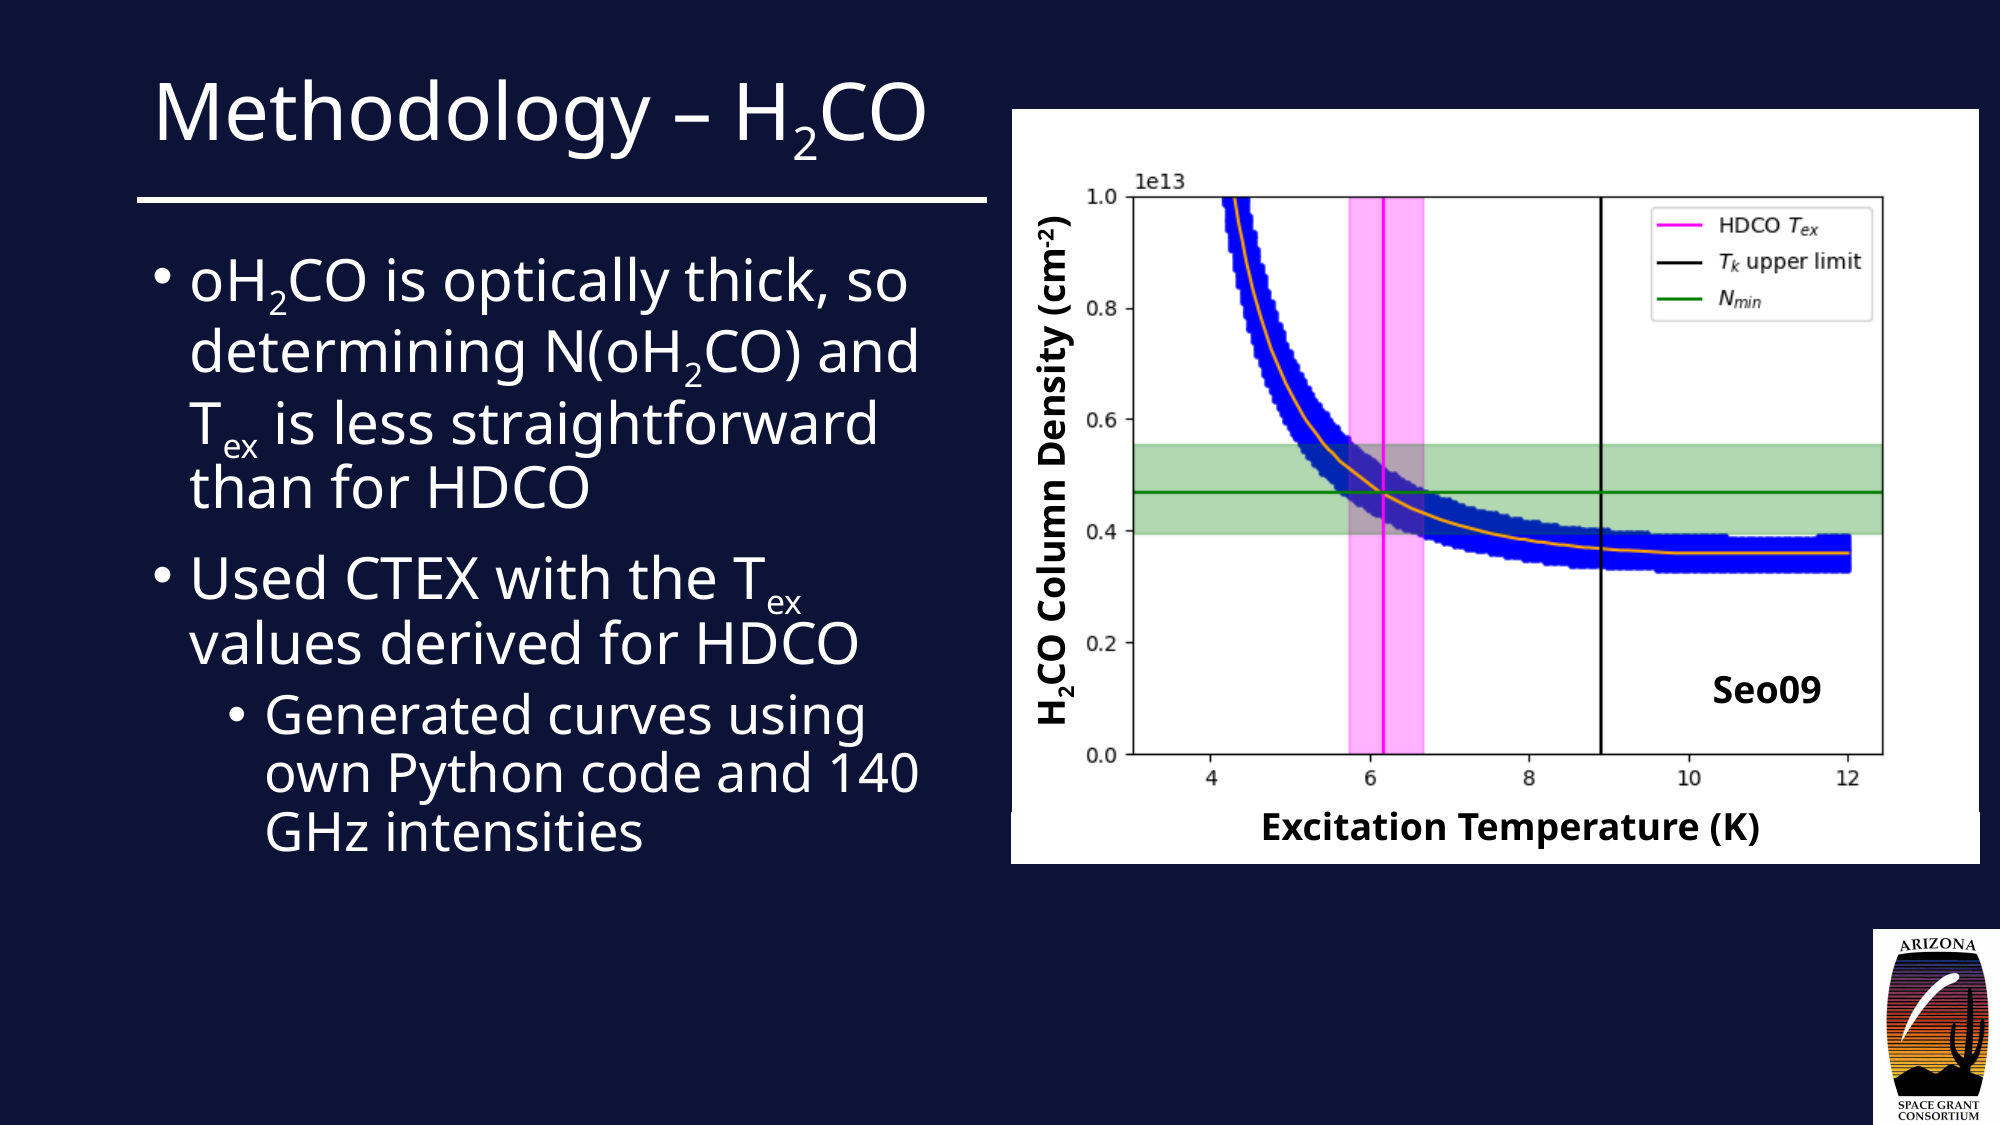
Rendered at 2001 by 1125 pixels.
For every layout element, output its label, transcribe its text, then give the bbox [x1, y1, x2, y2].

title Methodology – H2CO [137, 22, 988, 200]
text_box Excitation Temperature (K) [1245, 834, 1776, 856]
picture [1012, 109, 1979, 834]
picture [1873, 929, 2000, 1125]
list oH2CO is optically thick, so determining N(oH2CO) and Tex is less straightforward than for HDCO Used CTEX with the Tex values derived for HDCO Generated curves using own Python code and 140 GHz intensities [137, 236, 988, 1014]
text_box [1011, 812, 1980, 864]
